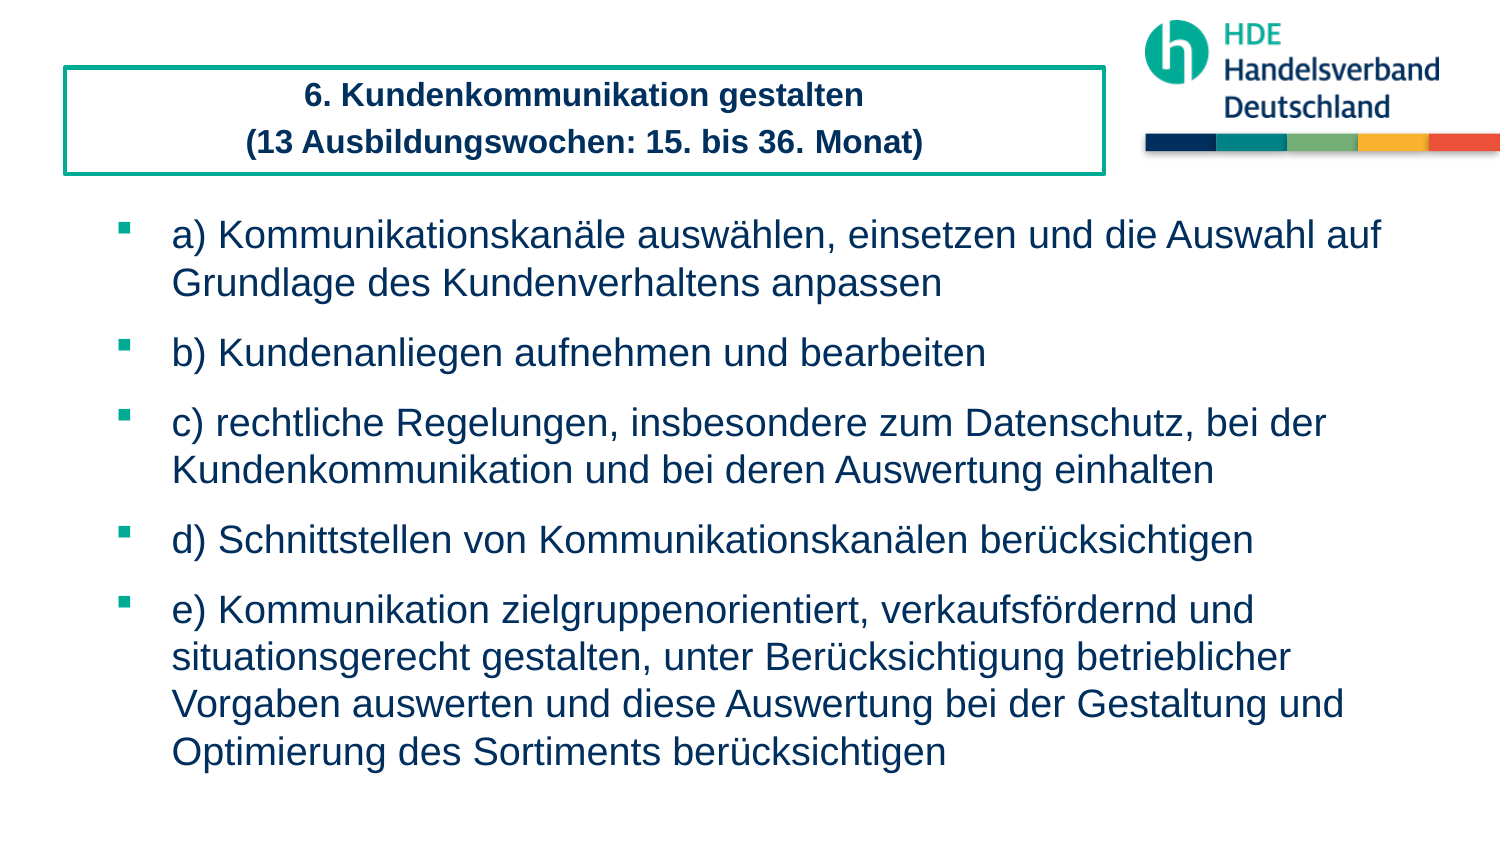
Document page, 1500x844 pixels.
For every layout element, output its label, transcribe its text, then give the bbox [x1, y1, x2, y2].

list 6. Kundenkommunikation gestalten (13 Ausbildungswochen: 15. bis 36. Monat) [63, 65, 1106, 176]
list a) Kommunikationskanäle auswählen, einsetzen und die Auswahl auf Grundlage des Kundenverhaltens anpassen b) Kundenanliegen aufnehmen und bearbeiten c) rechtliche Regelungen, insbesondere zum Datenschutz, bei der Kundenkommunikation und bei deren Auswertung einhalten d) Schnittstellen von Kommunikationskanälen berücksichtigen e) Kommunikation zielgruppenorientiert, verkaufsfördernd und situationsgerecht gestalten, unter Berücksichtigung betrieblicher Vorgaben auswerten und diese Auswertung bei der Gestaltung und Optimierung des Sortiments berücksichtigen [100, 209, 1400, 788]
picture [1145, 20, 1439, 118]
